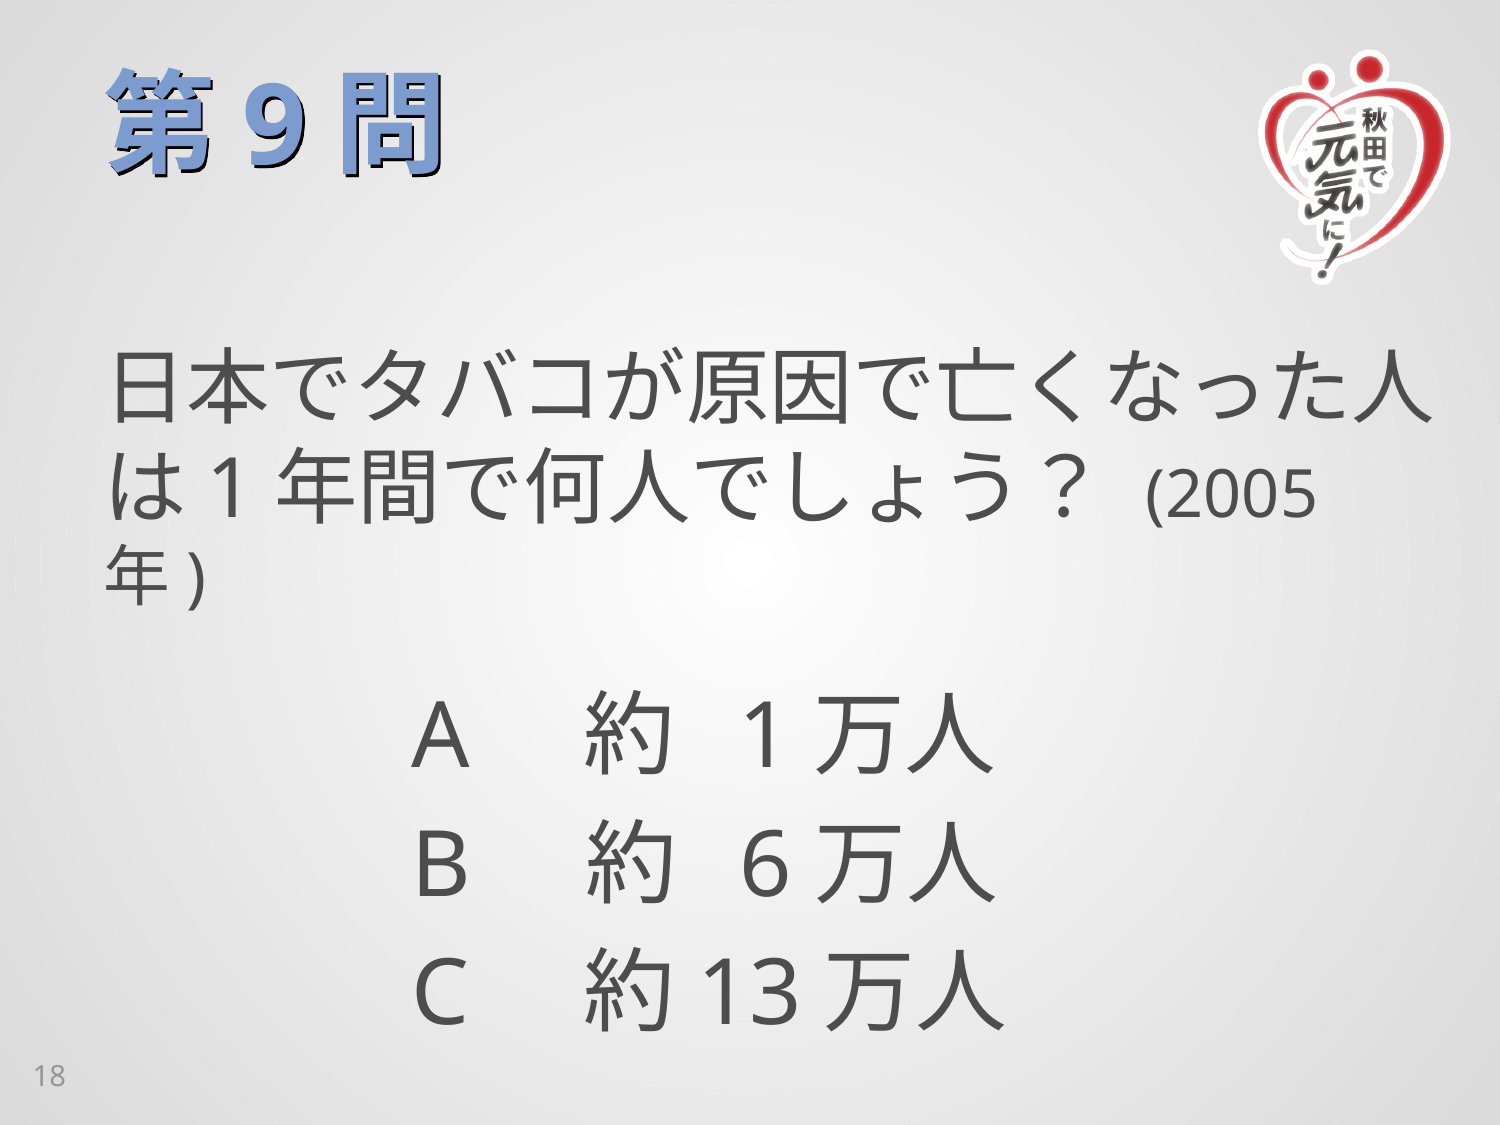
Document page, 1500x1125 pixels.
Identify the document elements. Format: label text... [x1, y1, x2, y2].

picture [1246, 46, 1462, 288]
title 第9問 [88, 78, 1412, 162]
slide_number 18 [17, 1046, 368, 1107]
list 日本でタバコが原因で亡くなった人は1年間で何人でしょう？ (2005年) A 約 1万人 B 約 6万人 C 約13万人 [88, 326, 1459, 1083]
